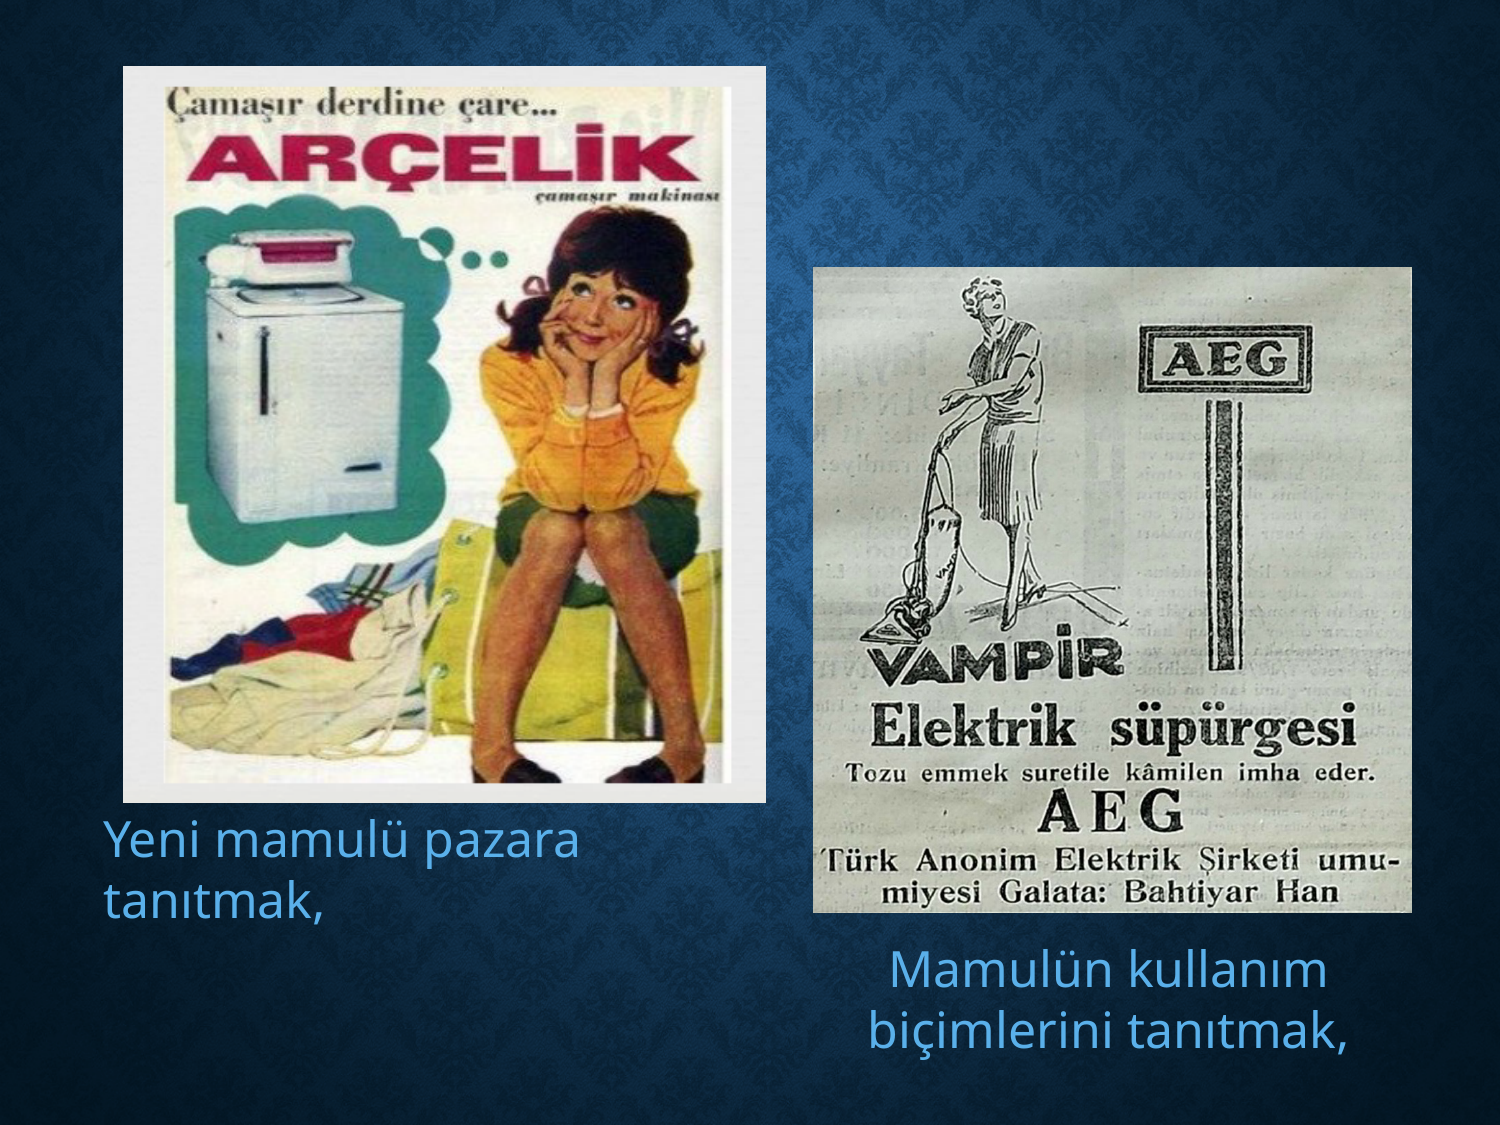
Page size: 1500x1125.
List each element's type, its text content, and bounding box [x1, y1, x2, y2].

text_box Mamulün kullanım biçimlerini tanıtmak, [805, 928, 1413, 1051]
picture [813, 266, 1412, 913]
picture [123, 65, 767, 803]
text_box Yeni mamulü pazara tanıtmak, [88, 798, 805, 876]
